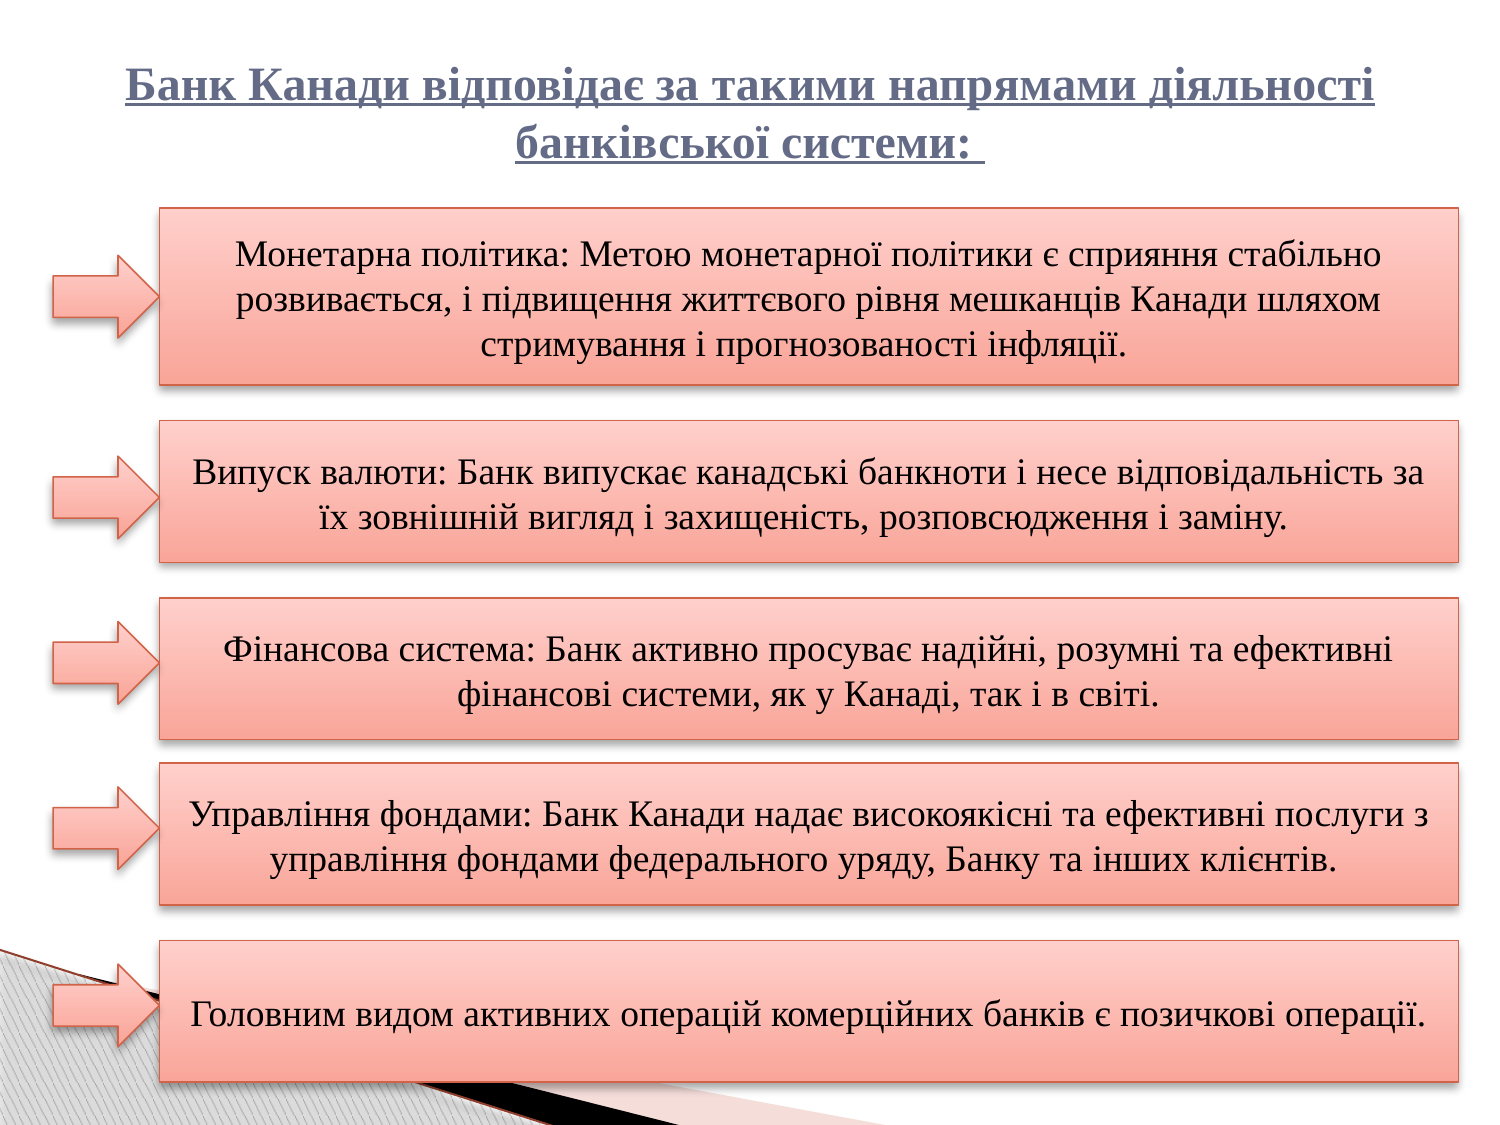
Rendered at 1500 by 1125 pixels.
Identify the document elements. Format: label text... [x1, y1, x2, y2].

text_box Фінансова система: Банк активно просуває надійні, розумні та ефективні фінансові системи, як у Канаді, так і в світі. [159, 597, 1459, 740]
text_box Випуск валюти: Банк випускає канадські банкноти і несе відповідальність за їх зовнішній вигляд і захищеність, розповсюдження і заміну. [159, 420, 1459, 563]
text_box Управління фондами: Банк Канади надає високоякісні та ефективні послуги з управління фондами федерального уряду, Банку та інших клієнтів. [159, 762, 1459, 906]
text_box Головним видом активних операцій комерційних банків є позичкові операції. [159, 940, 1459, 1083]
title Банк Канади відповідає за такими напрямами діяльності банківської системи: [75, 45, 1425, 233]
text_box [52, 620, 160, 705]
text_box [52, 254, 160, 339]
text_box [52, 786, 160, 871]
text_box Монетарна політика: Метою монетарної політики є сприяння стабільно розвивається, і підвищення життєвого рівня мешканців Канади шляхом стримування і прогнозованості інфляції. [159, 207, 1459, 386]
text_box [52, 455, 160, 540]
text_box [52, 963, 160, 1048]
